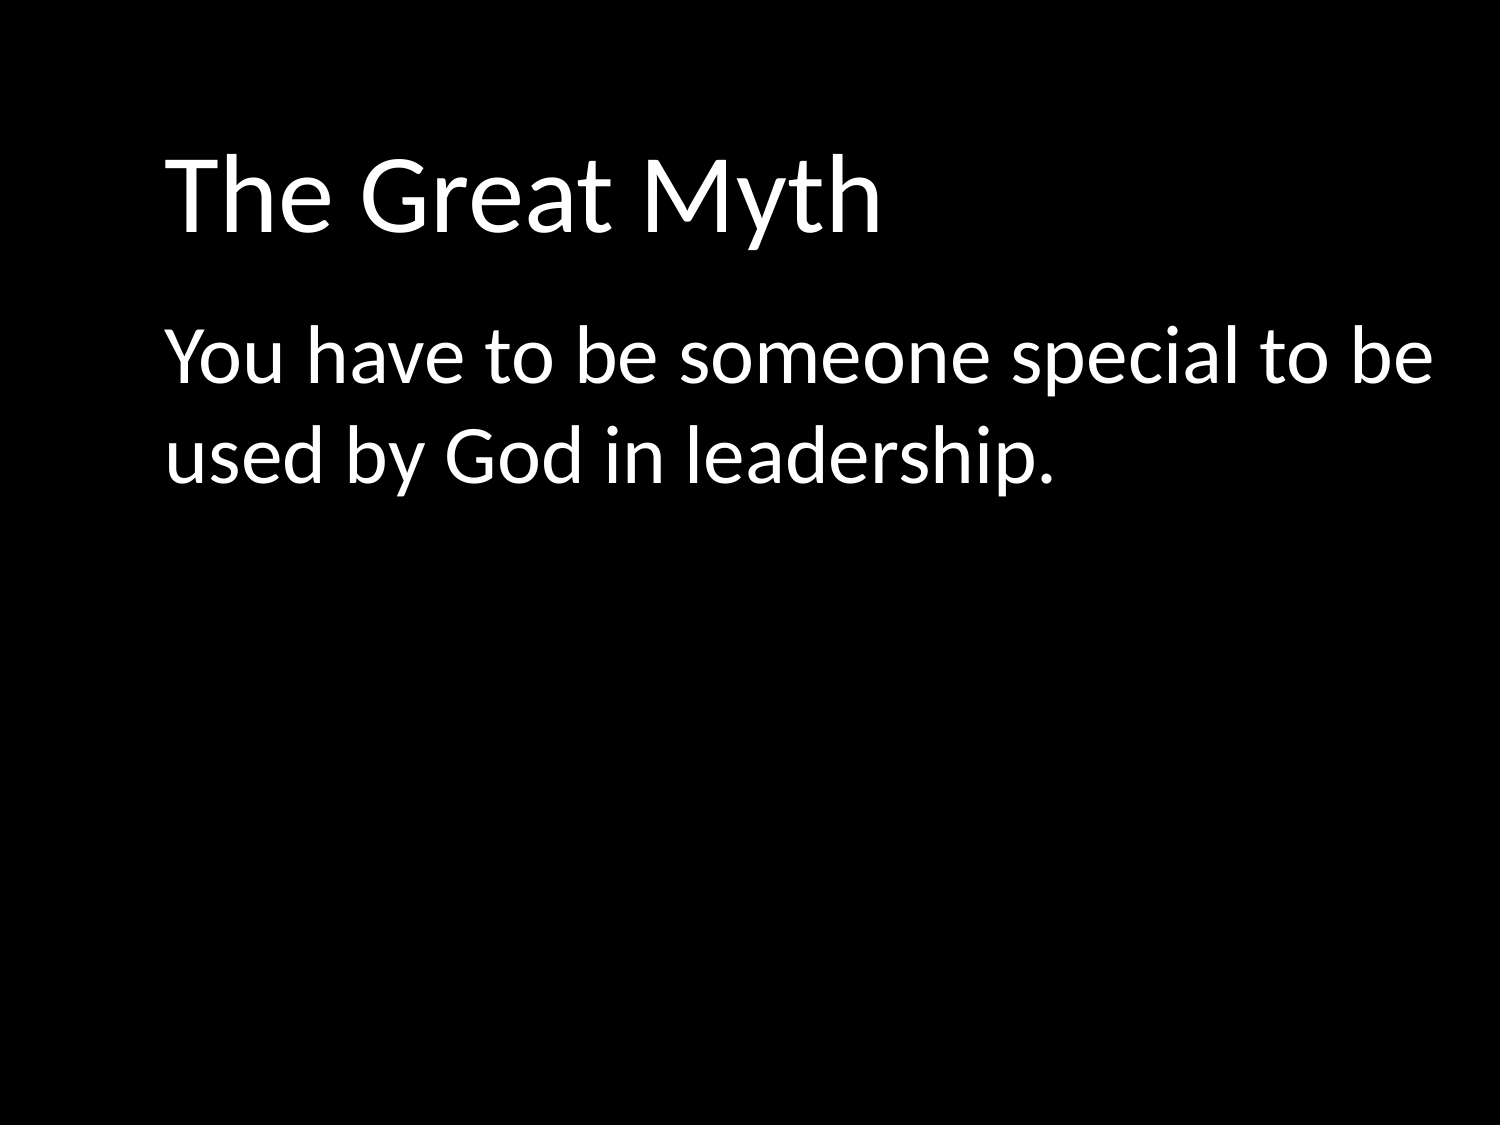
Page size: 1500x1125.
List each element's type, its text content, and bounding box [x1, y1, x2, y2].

text_box The Great Myth You have to be someone special to be used by God in leadership. [150, 112, 1463, 508]
